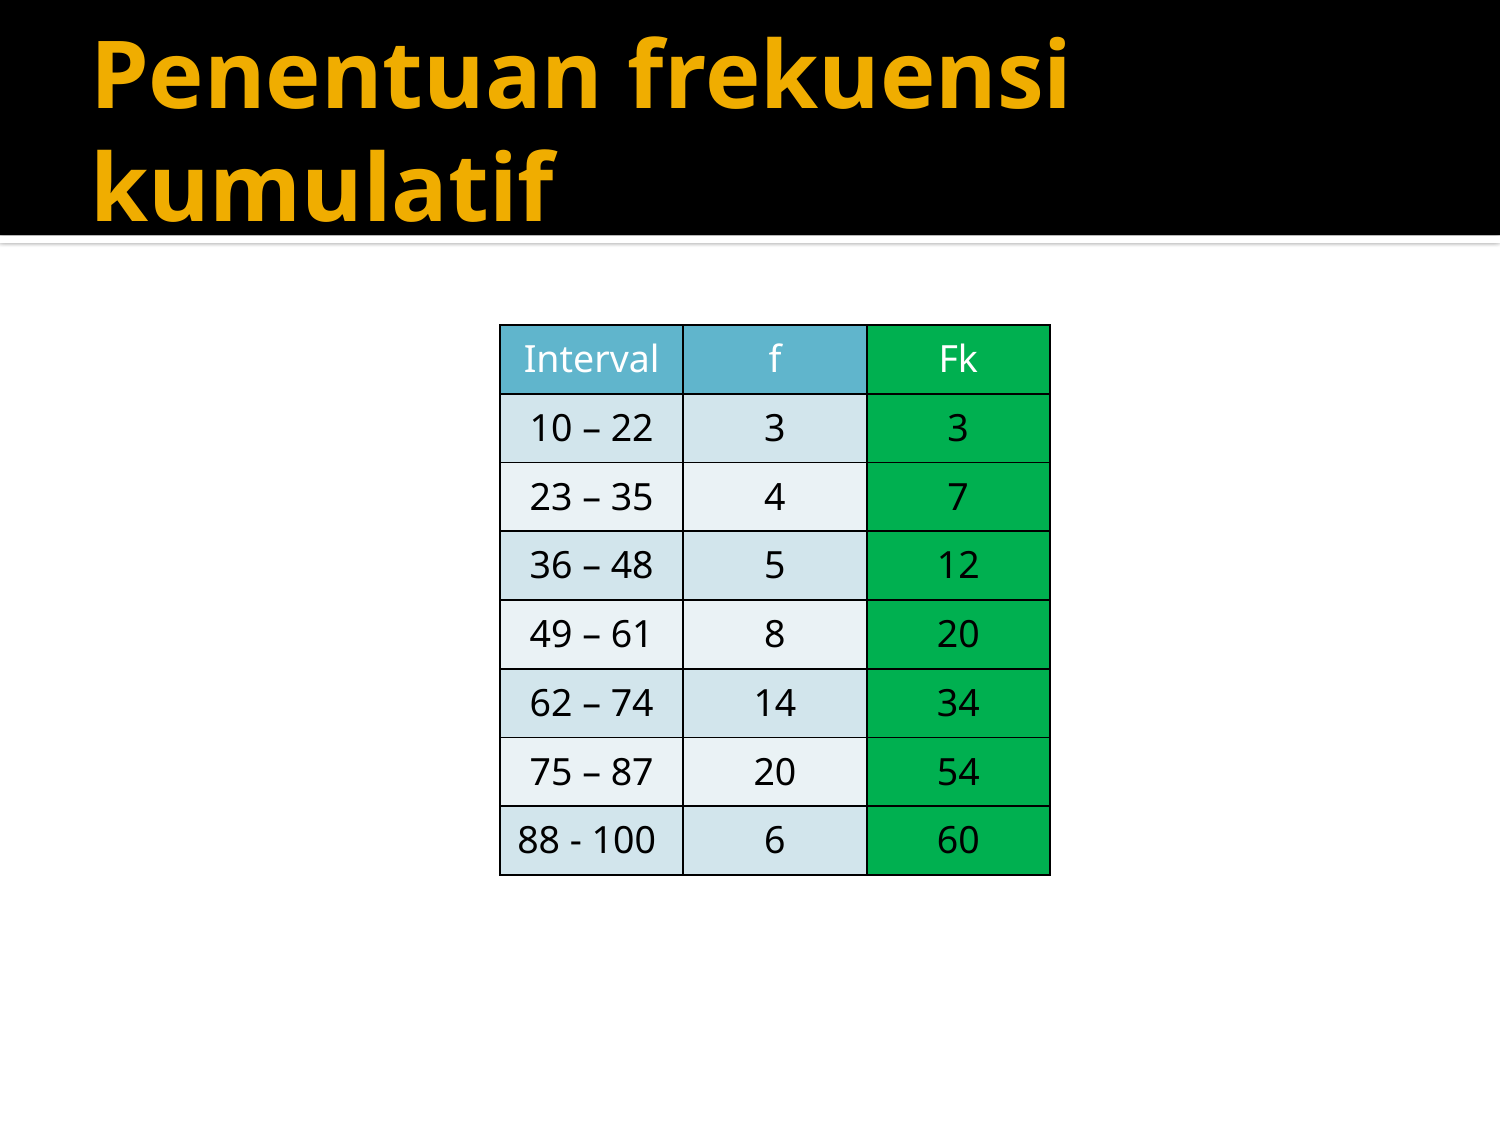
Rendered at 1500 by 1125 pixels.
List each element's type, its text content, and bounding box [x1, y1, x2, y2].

table_header f [684, 326, 866, 393]
table_cell 6 [684, 807, 866, 874]
table_cell 75 – 87 [501, 738, 682, 805]
table_header Fk [868, 326, 1049, 393]
table_cell 10 – 22 [501, 395, 682, 462]
table_cell 60 [868, 807, 1049, 874]
table_cell 3 [684, 395, 866, 462]
table_cell 12 [868, 532, 1049, 599]
table_cell 88 - 100 [501, 807, 682, 874]
table_cell 14 [684, 670, 866, 737]
table_header Interval [501, 326, 682, 393]
table_cell 5 [684, 532, 866, 599]
table_cell 3 [868, 395, 1049, 462]
table_cell 20 [868, 601, 1049, 668]
table_cell 8 [684, 601, 866, 668]
table_cell 36 – 48 [501, 532, 682, 599]
table_cell 34 [868, 670, 1049, 737]
table_cell 49 – 61 [501, 601, 682, 668]
table_cell 4 [684, 463, 866, 530]
table_cell 7 [868, 463, 1049, 530]
table_cell 54 [868, 738, 1049, 805]
table_cell 20 [684, 738, 866, 805]
table_cell 23 – 35 [501, 463, 682, 530]
table_cell 62 – 74 [501, 670, 682, 737]
title Penentuan frekuensi kumulatif [75, 24, 1425, 231]
